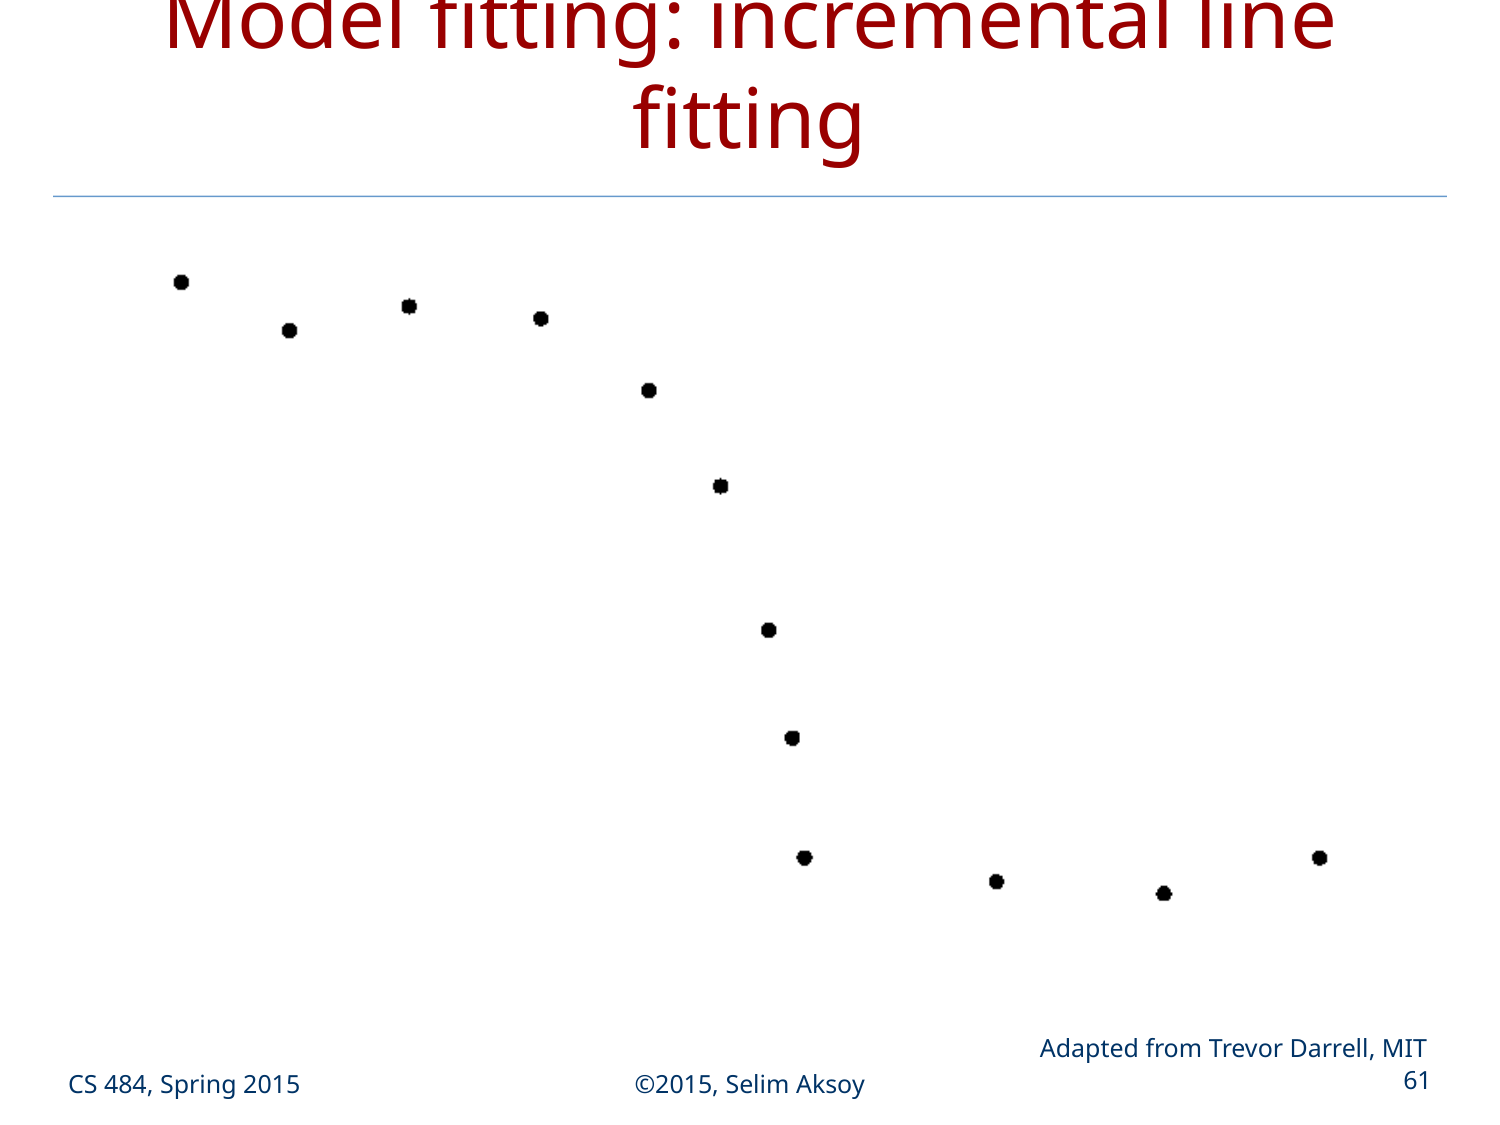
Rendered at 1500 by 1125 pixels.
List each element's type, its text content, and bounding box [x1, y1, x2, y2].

slide_number 61 [1134, 1052, 1448, 1107]
picture [159, 259, 1341, 913]
title Model fitting: incremental line fitting [53, 31, 1447, 173]
slide_number CS 484, Spring 2015 [52, 1052, 366, 1107]
text_box Adapted from Trevor Darrell, MIT [879, 1025, 1443, 1070]
footer ©2015, Selim Aksoy [511, 1052, 988, 1107]
